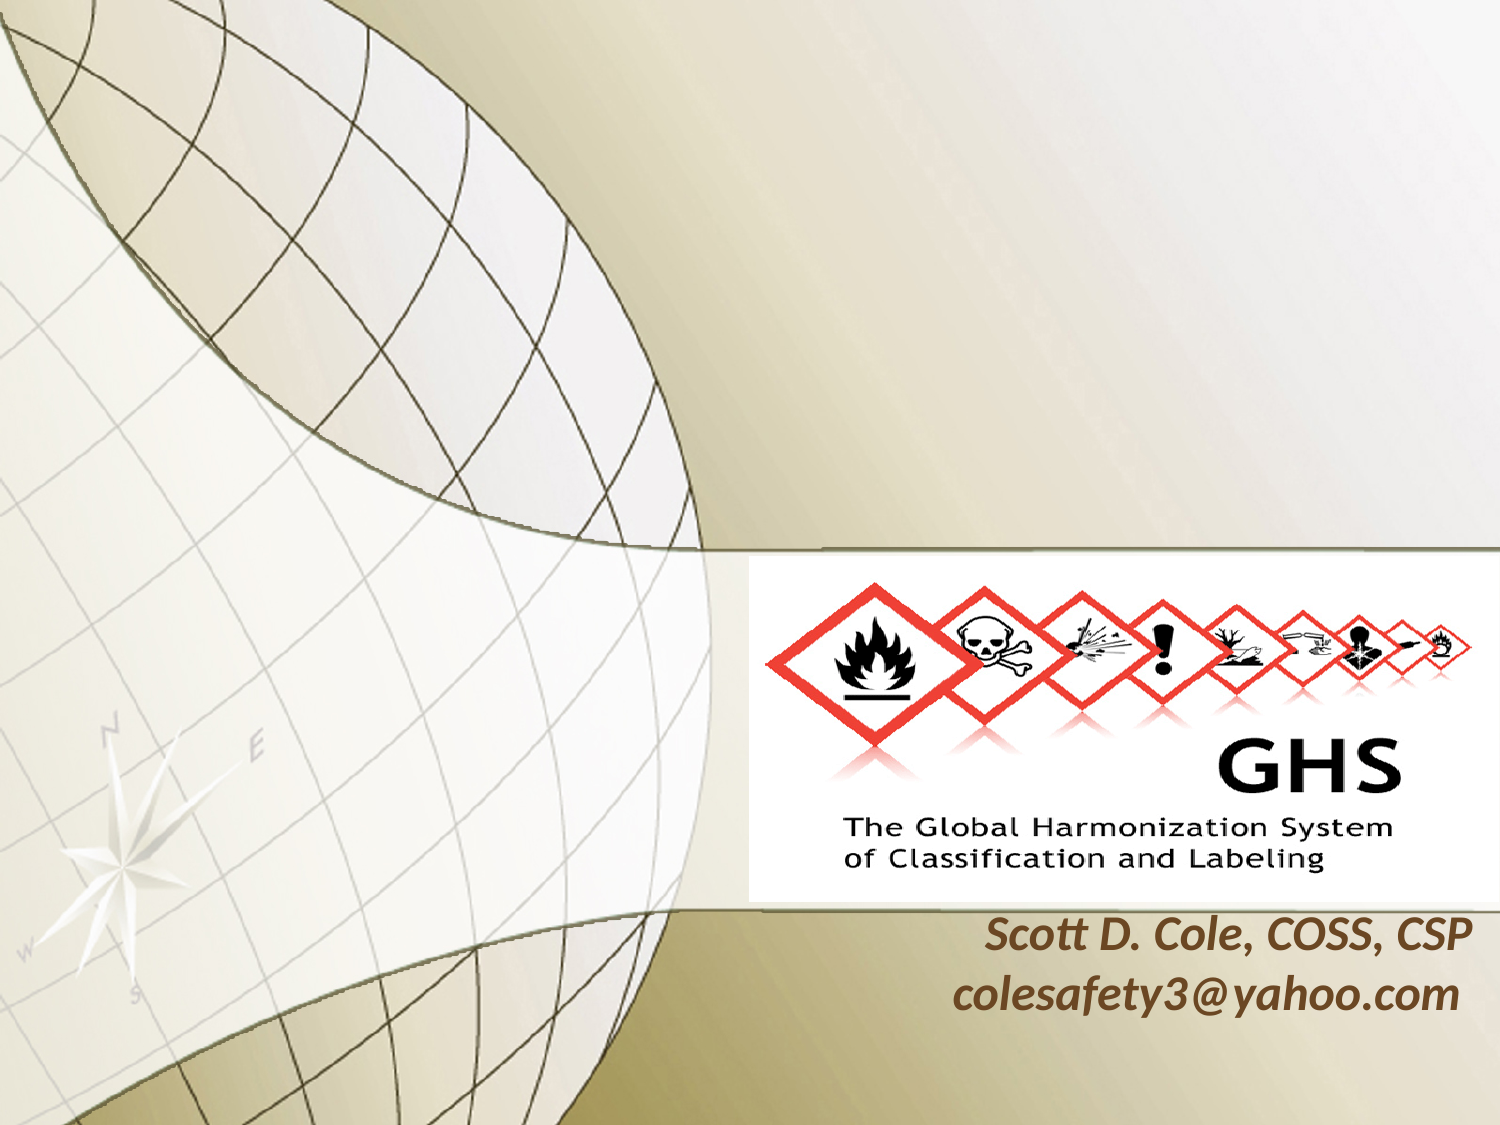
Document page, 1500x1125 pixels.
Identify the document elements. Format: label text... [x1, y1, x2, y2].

list Scott D. Cole, COSS, CSP colesafety3@yahoo.com [212, 904, 1488, 1031]
picture [0, 0, 1500, 1125]
